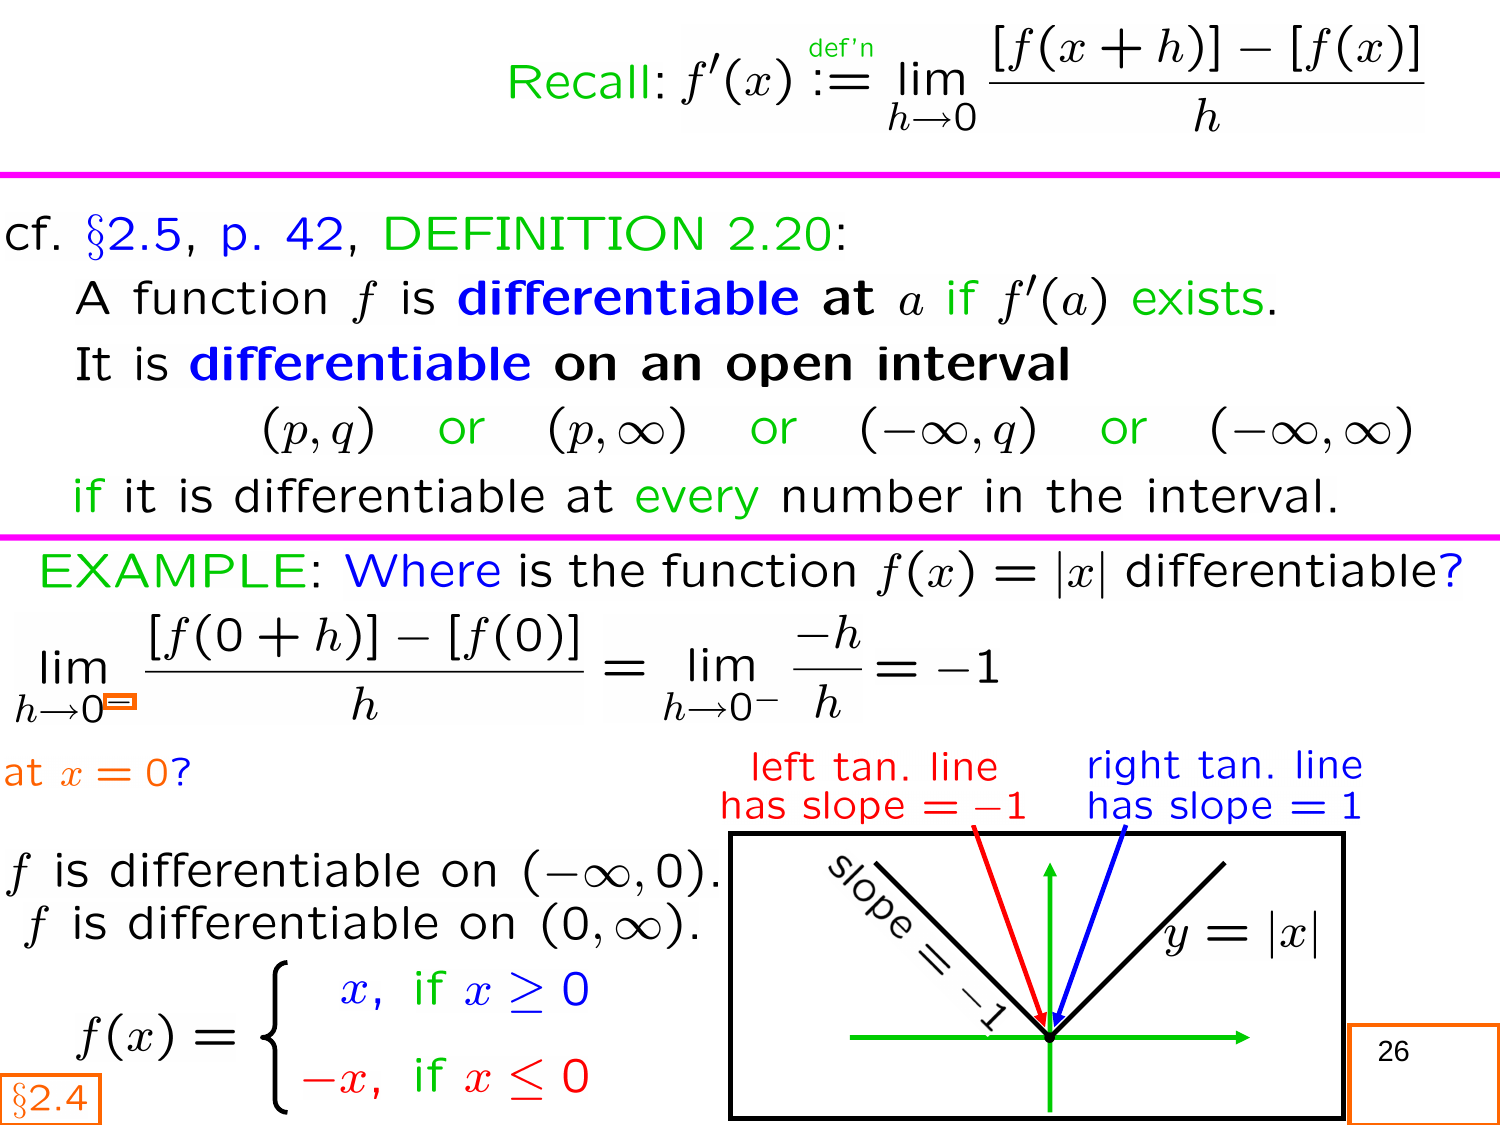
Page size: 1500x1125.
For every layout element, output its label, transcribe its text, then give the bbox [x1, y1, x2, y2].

picture [457, 274, 1277, 326]
text_box [976, 834, 1047, 1028]
picture [339, 981, 381, 1011]
picture [14, 611, 584, 726]
picture [303, 1070, 381, 1101]
picture [74, 476, 1124, 520]
picture [5, 212, 846, 261]
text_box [722, 750, 1026, 826]
picture [263, 406, 1411, 455]
picture [603, 614, 863, 723]
text_box [262, 962, 288, 1113]
picture [875, 648, 1001, 685]
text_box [508, 24, 1426, 133]
picture [23, 901, 699, 951]
picture [12, 1080, 88, 1119]
picture [342, 547, 1464, 602]
text_box [730, 833, 1344, 1119]
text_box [1089, 750, 1363, 826]
slide_number 26 [1344, 1024, 1425, 1103]
picture [416, 968, 588, 1013]
picture [74, 344, 1068, 388]
text_box [1349, 1025, 1500, 1125]
text_box [1052, 834, 1123, 1028]
picture [5, 849, 720, 899]
picture [4, 755, 190, 788]
picture [1149, 476, 1338, 513]
picture [823, 826, 1011, 1059]
picture [1162, 910, 1317, 962]
picture [74, 279, 435, 326]
text_box [0, 1074, 100, 1125]
picture [41, 551, 321, 588]
picture [416, 1056, 588, 1101]
picture [74, 1013, 236, 1062]
